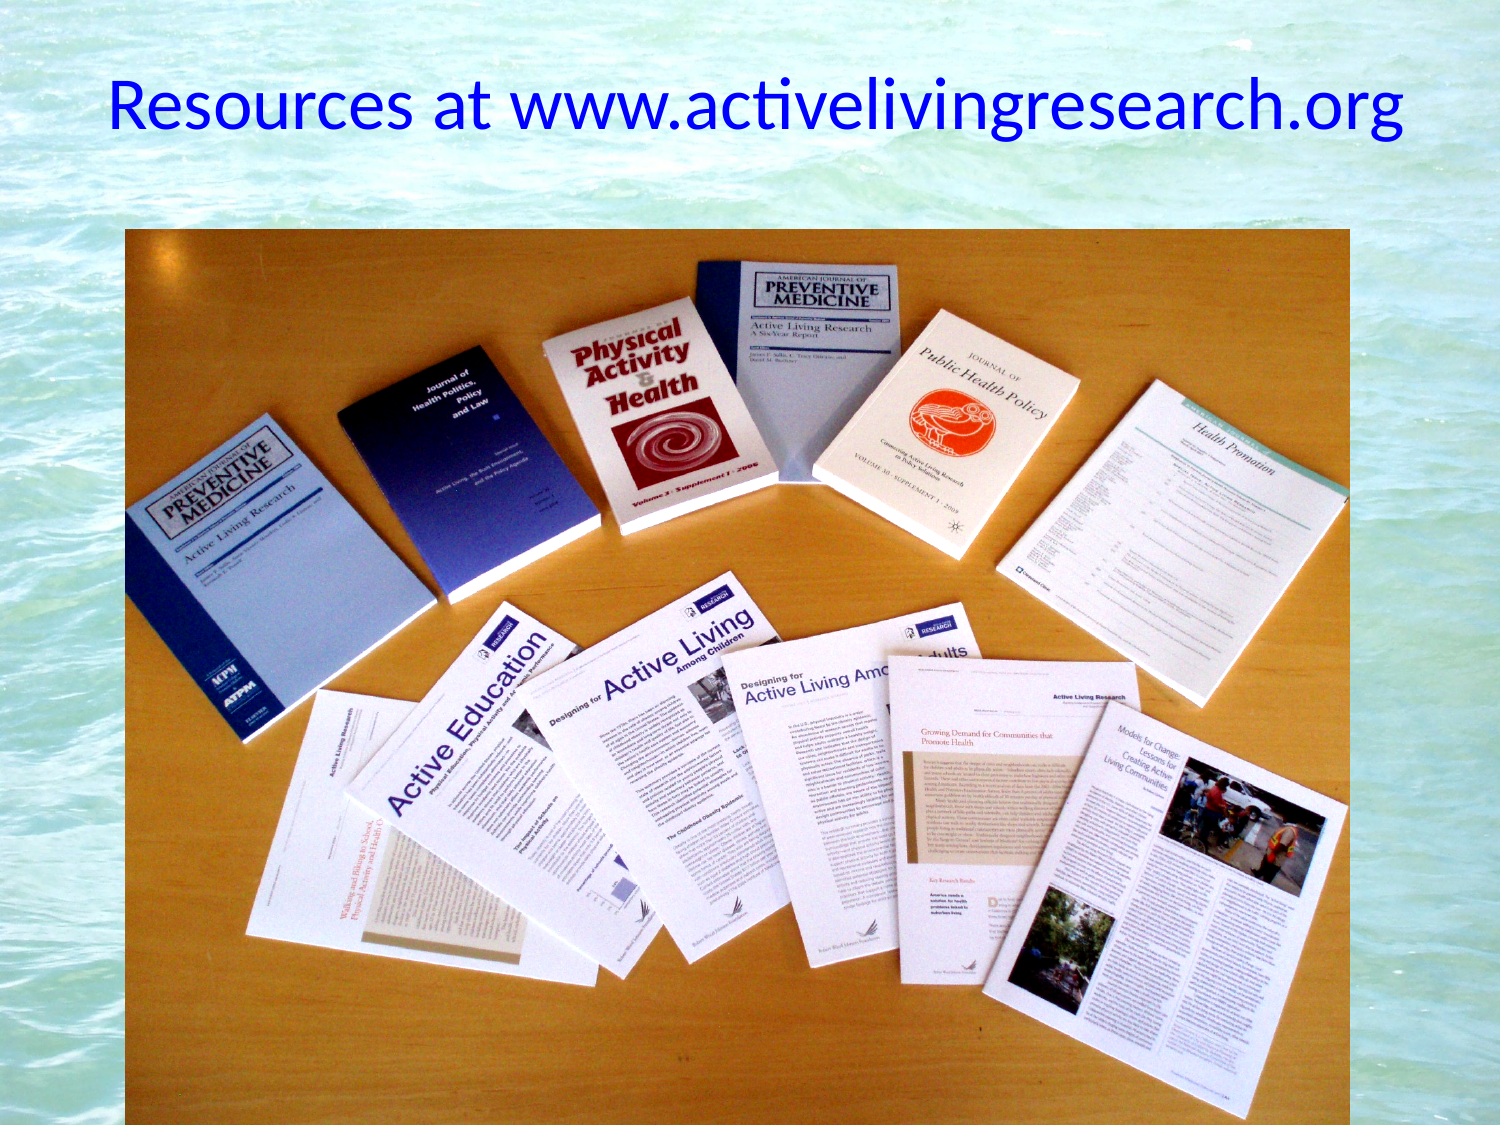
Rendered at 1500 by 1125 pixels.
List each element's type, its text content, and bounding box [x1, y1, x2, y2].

title Resources at www.activelivingresearch.org [50, 24, 1463, 175]
title There are disparities in PE [0, 0, 1500, 1125]
picture [124, 229, 1351, 1125]
